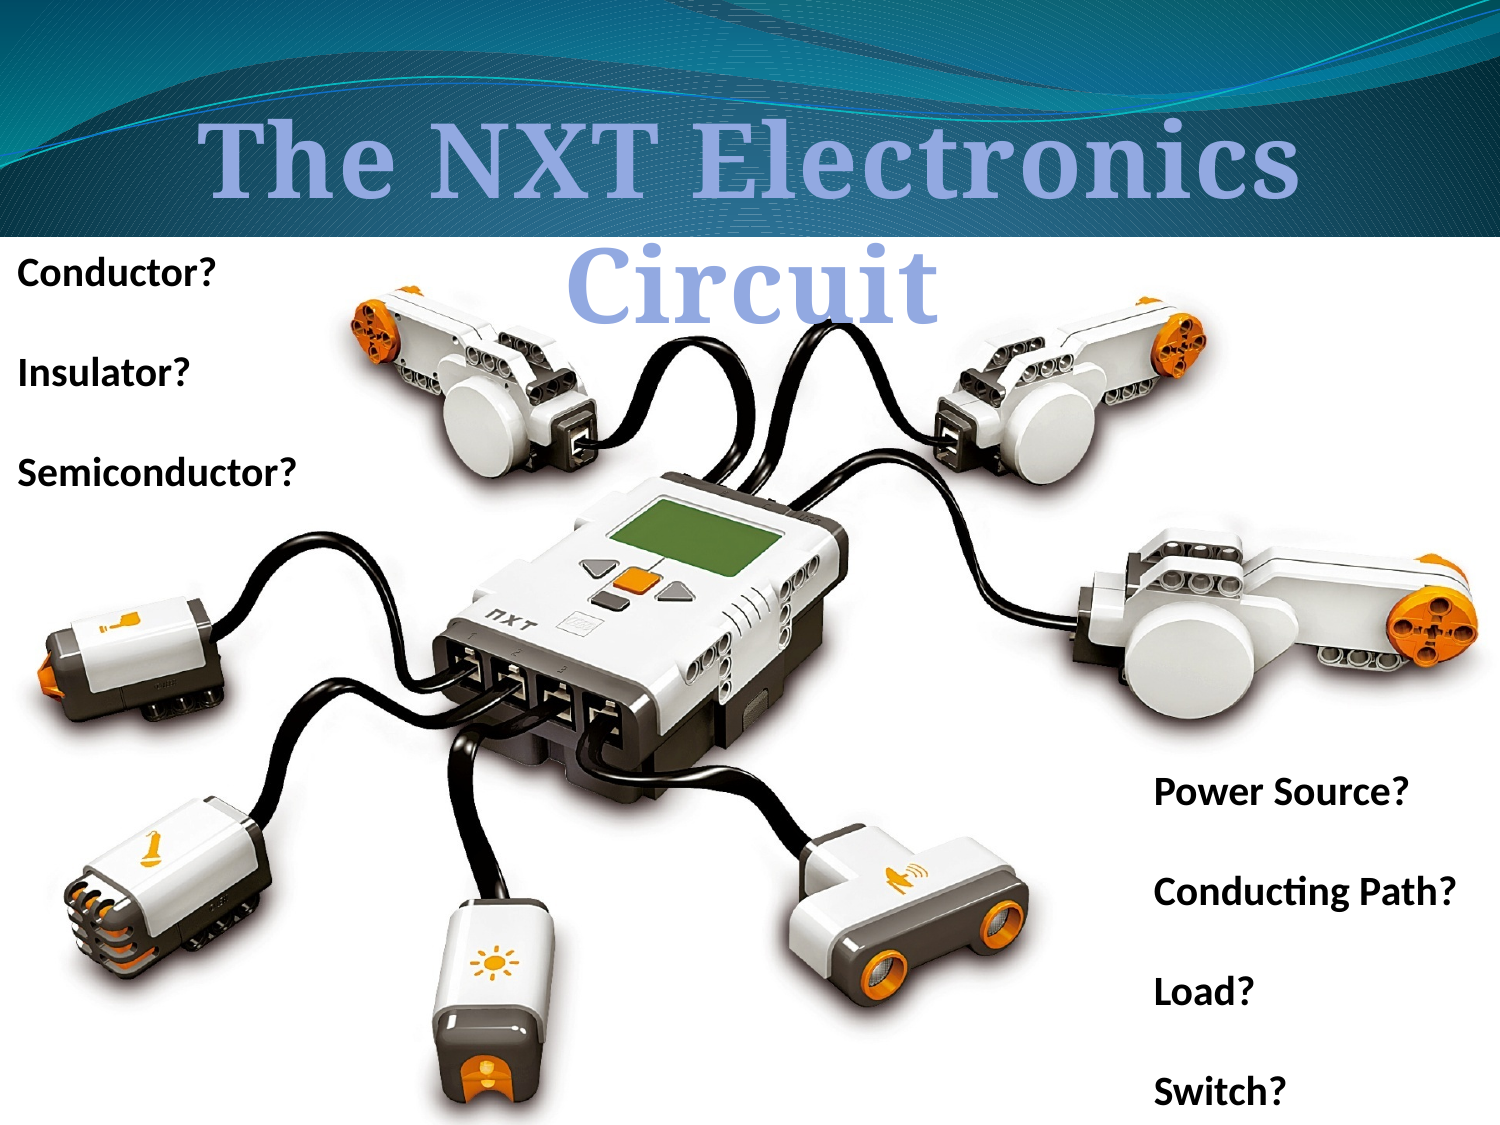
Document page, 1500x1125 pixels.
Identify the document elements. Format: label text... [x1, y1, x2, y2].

picture [0, 237, 1500, 1125]
text_box The NXT Electronics Circuit [1, 87, 1500, 237]
